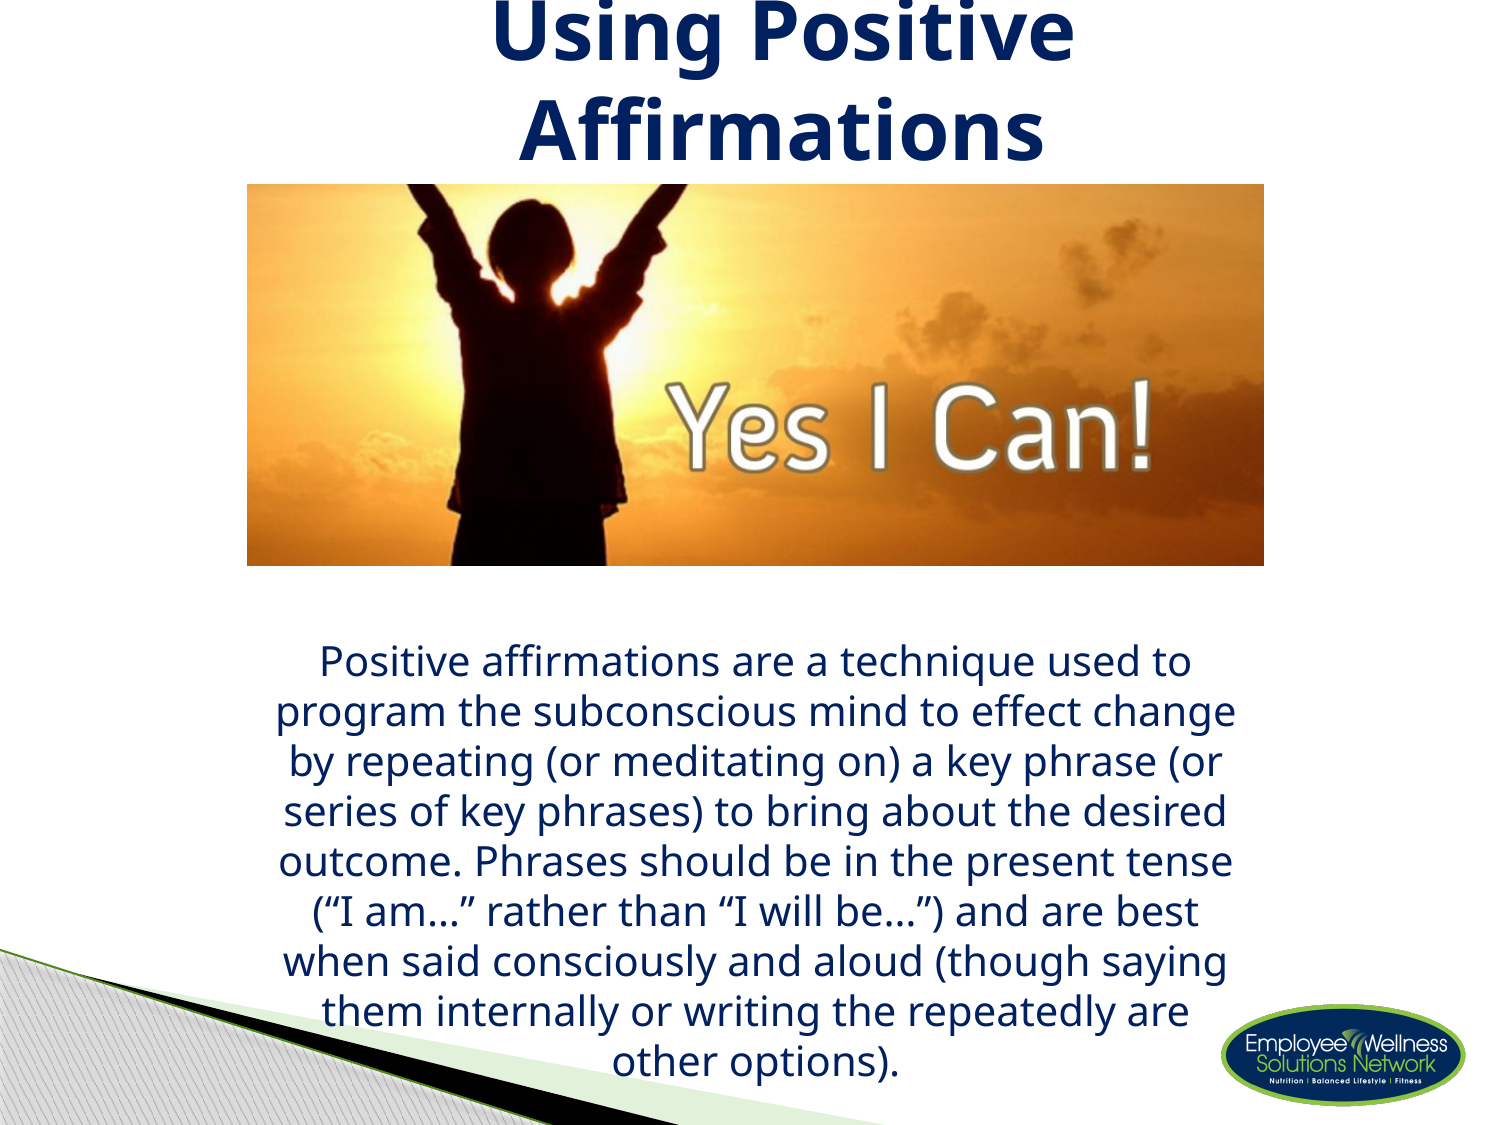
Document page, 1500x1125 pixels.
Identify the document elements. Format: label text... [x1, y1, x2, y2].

picture [247, 184, 1264, 566]
text_box Positive affirmations are a technique used to program the subconscious mind to effect change by repeating (or meditating on) a key phrase (or series of key phrases) to bring about the desired outcome. Phrases should be in the present tense (“I am…” rather than “I will be…”) and are best when said consciously and aloud (though saying them internally or writing the repeatedly are other options). [247, 627, 1264, 1093]
text_box Using Positive Affirmations [265, 30, 1301, 124]
picture [1211, 977, 1475, 1125]
